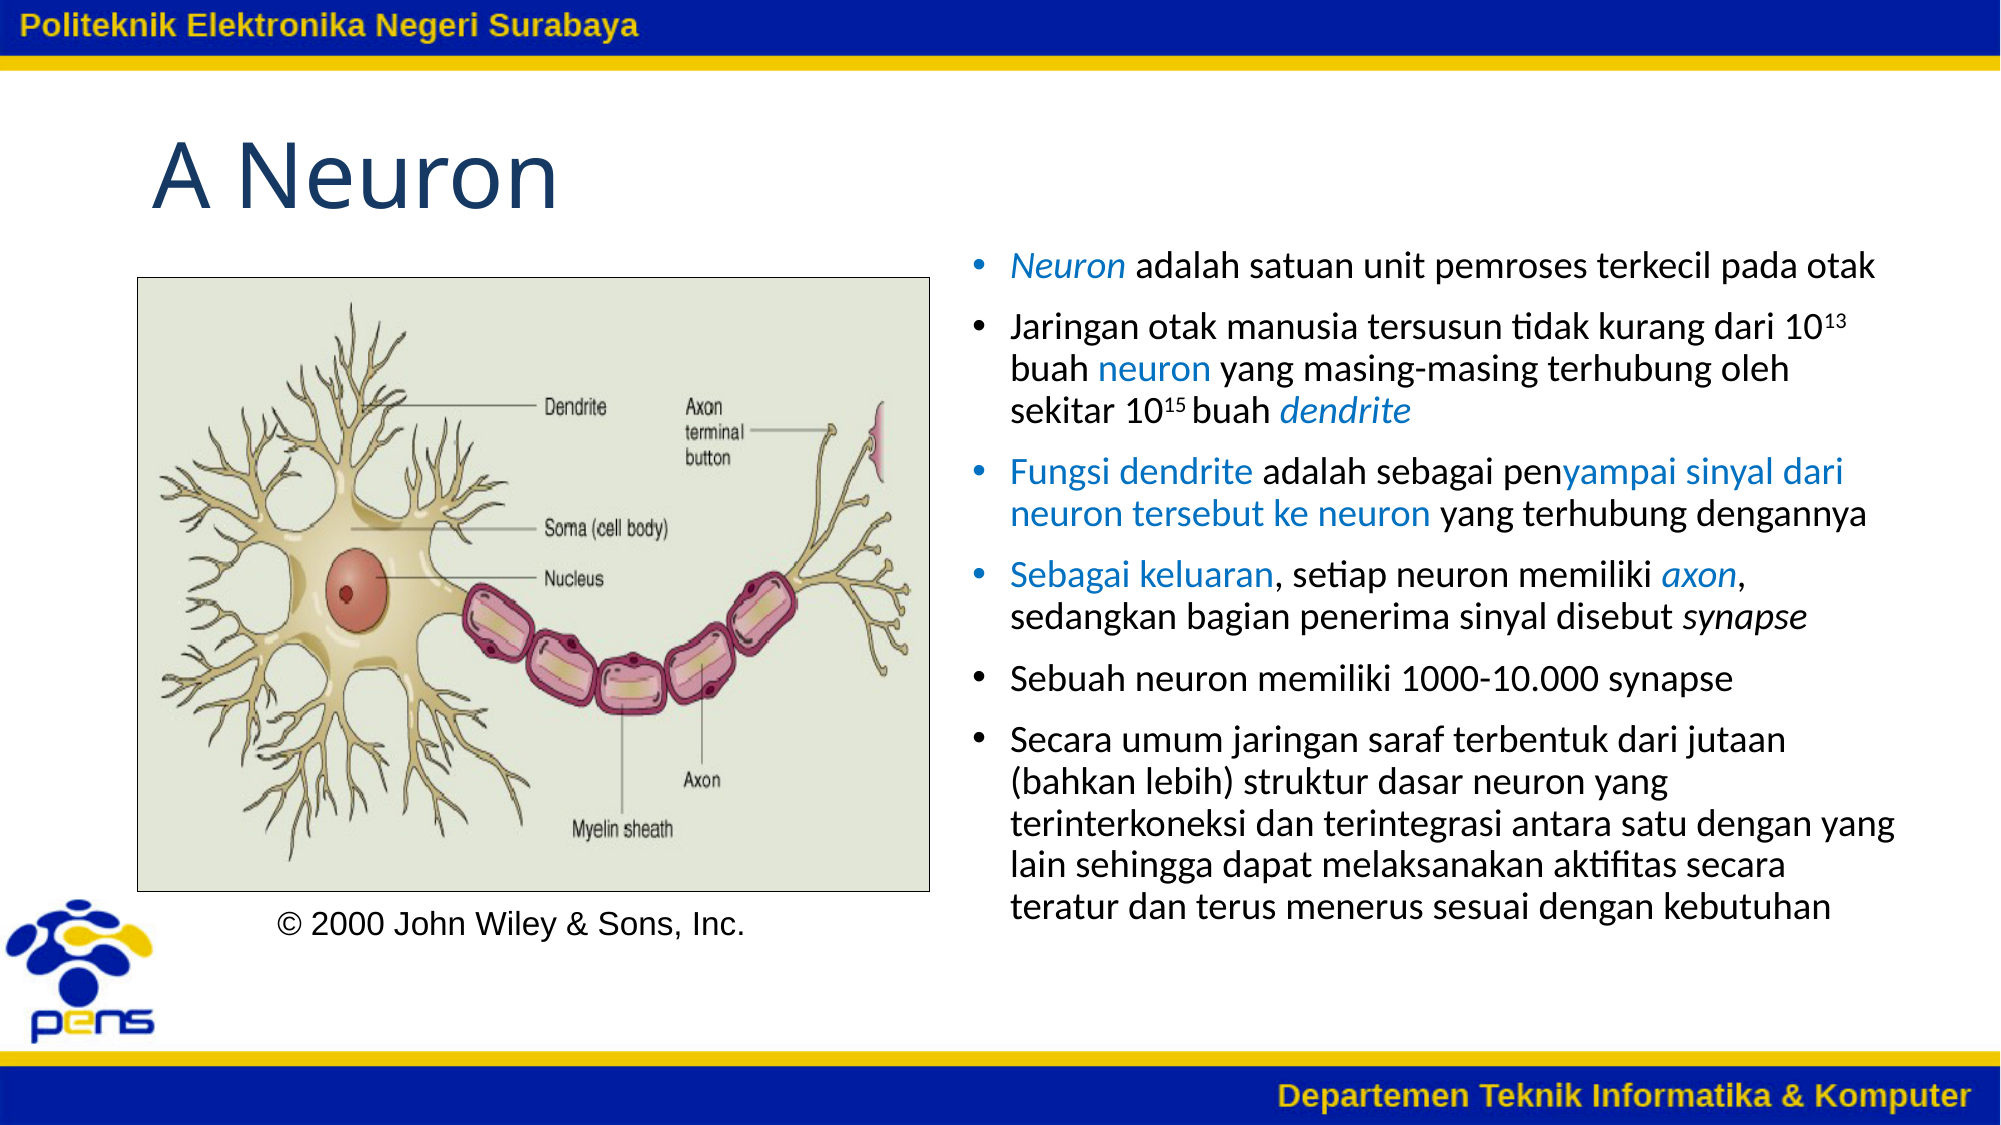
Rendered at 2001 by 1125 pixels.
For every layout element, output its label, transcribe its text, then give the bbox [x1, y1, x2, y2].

picture [0, 0, 2001, 1125]
title A Neuron [137, 80, 1863, 278]
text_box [137, 277, 929, 942]
text_box Neuron adalah satuan unit pemroses terkecil pada otak Jaringan otak manusia tersusun tidak kurang dari 1013 buah neuron yang masing-masing terhubung oleh sekitar 1015 buah dendrite Fungsi dendrite adalah sebagai penyampai sinyal dari neuron tersebut ke neuron yang terhubung dengannya Sebagai keluaran, setiap neuron memiliki axon, sedangkan bagian penerima sinyal disebut synapse Sebuah neuron memiliki 1000-10.000 synapse Secara umum jaringan saraf terbentuk dari jutaan (bahkan lebih) struktur dasar neuron yang terinterkoneksi dan terintegrasi antara satu dengan yang lain sehingga dapat melaksanakan aktifitas secara teratur dan terus menerus sesuai dengan kebutuhan [957, 237, 1915, 971]
